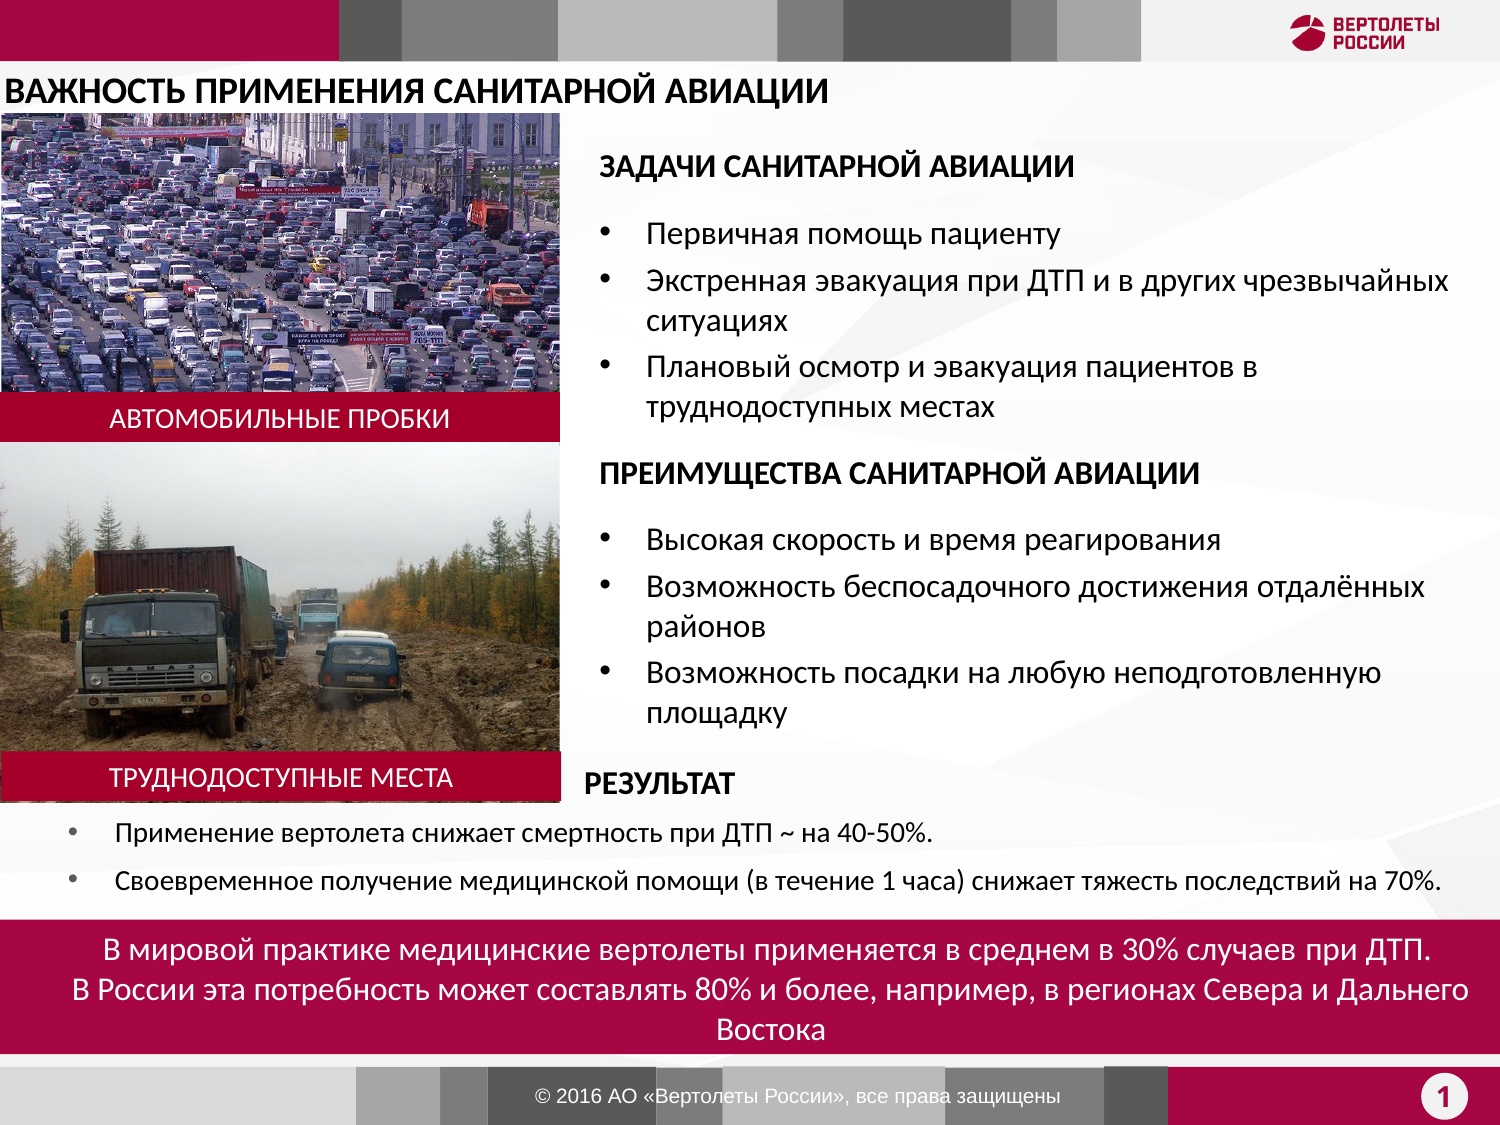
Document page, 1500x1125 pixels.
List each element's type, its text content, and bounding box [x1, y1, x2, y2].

picture [0, 62, 1500, 919]
picture [1290, 15, 1439, 51]
slide_number 1 [1412, 1070, 1477, 1125]
text_box ЗАДАЧИ САНИТАРНОЙ АВИАЦИИ Первичная помощь пациенту Экстренная эвакуация при ДТП и в других чрезвычайных ситуациях Плановый осмотр и эвакуация пациентов в труднодоступных местах ПРЕИМУЩЕСТВА САНИТАРНОЙ АВИАЦИИ Высокая скорость и время реагирования Возможность беспосадочного достижения отдалённых районов Возможность посадки на любую неподготовленную площадку [584, 137, 1477, 738]
picture [0, 1055, 1500, 1067]
text_box В мировой практике медицинские вертолеты применяется в среднем в 30% случаев при ДТП. В России эта потребность может составлять 80% и более, например, в регионах Севера и Дальнего Востока [0, 919, 1500, 1055]
text_box Применение вертолета снижает смертность при ДТП ~ на 40-50%. Своевременное получение медицинской помощи (в течение 1 часа) снижает тяжесть последствий на 70%. [53, 806, 1483, 904]
text_box ВАЖНОСТЬ ПРИМЕНЕНИЯ САНИТАРНОЙ АВИАЦИИ [4, 59, 1031, 114]
text_box РЕЗУЛЬТАТ [569, 753, 1169, 809]
footer © 2016 АО «Вертолеты России», все права защищены [501, 1075, 1095, 1120]
